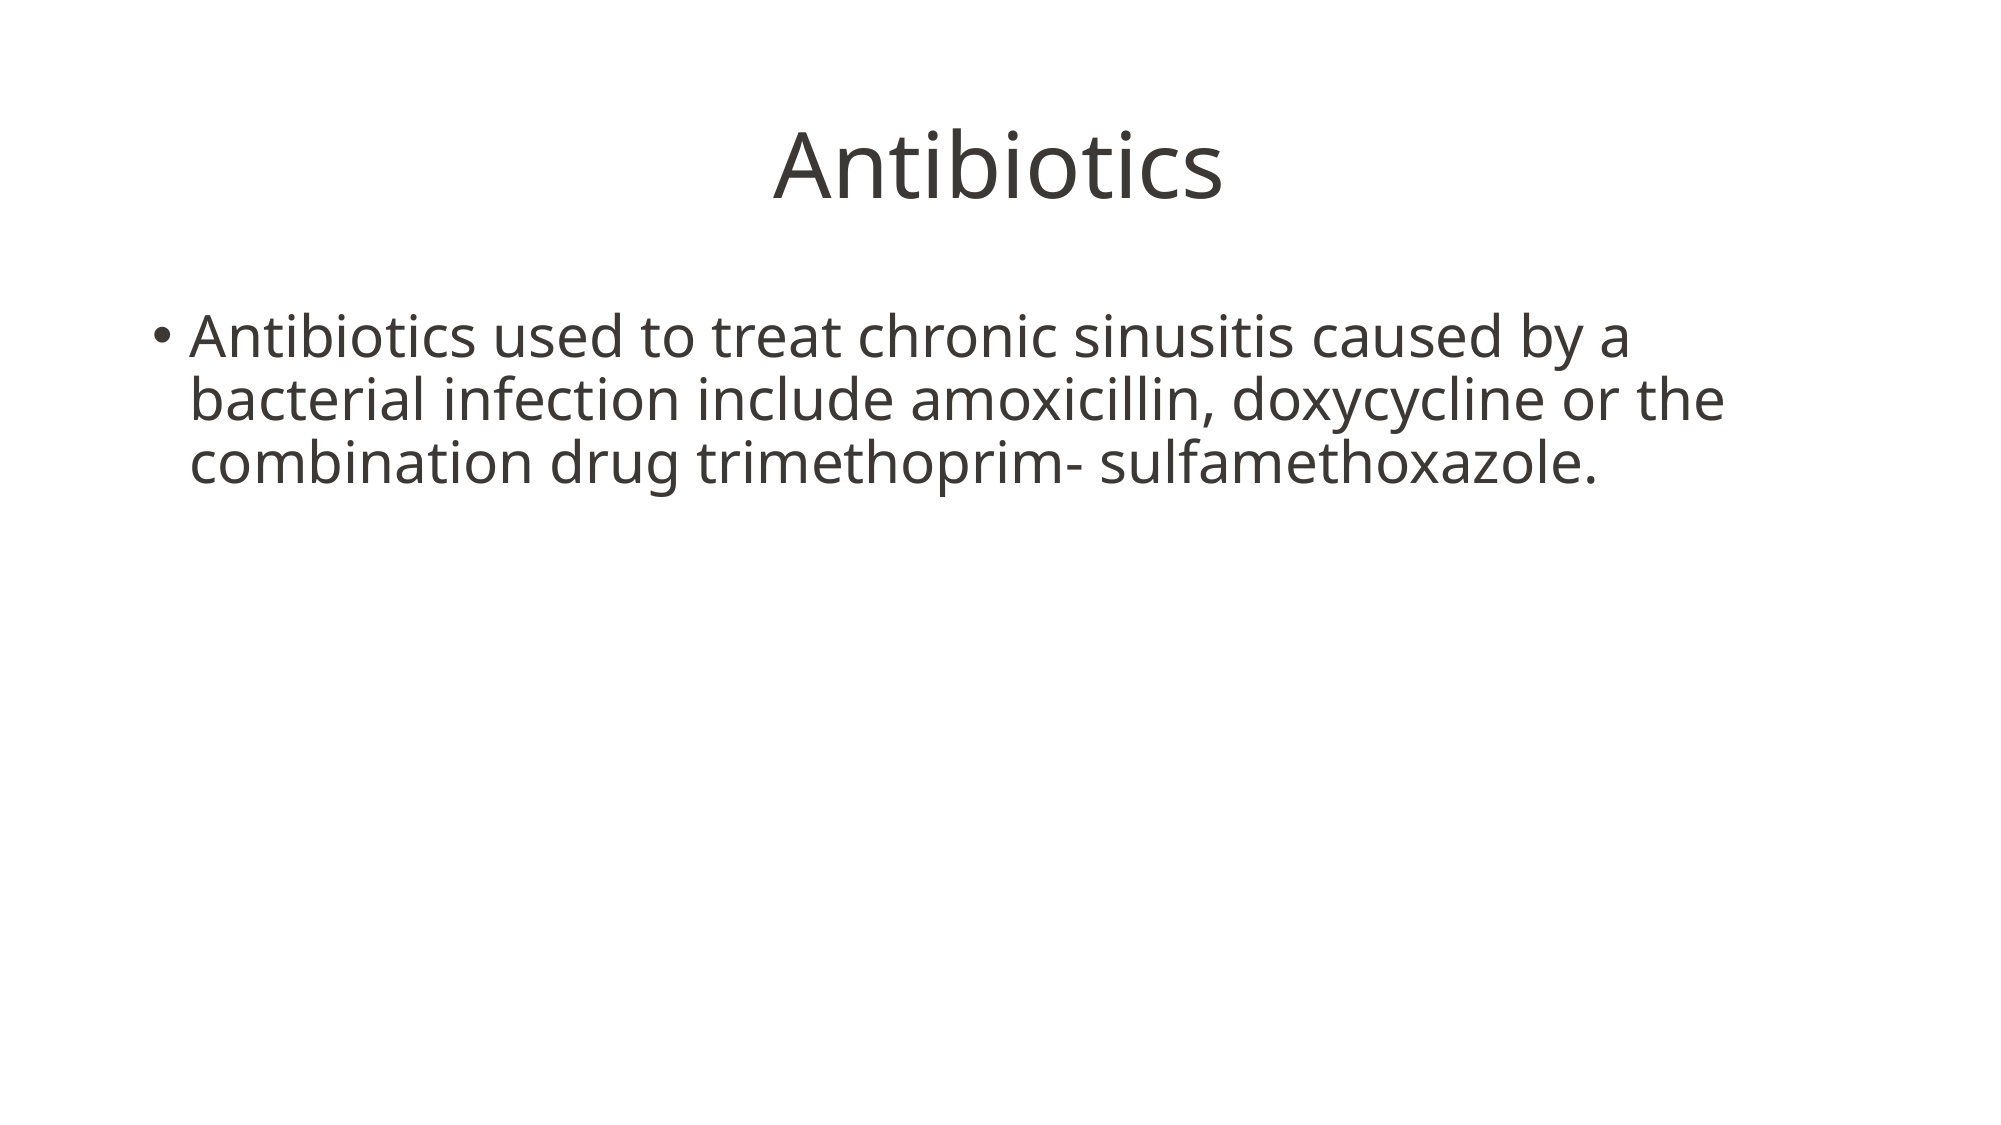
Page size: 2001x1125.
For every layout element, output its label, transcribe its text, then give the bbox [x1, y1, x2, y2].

title Antibiotics [137, 59, 1863, 278]
list Antibiotics used to treat chronic sinusitis caused by a bacterial infection include amoxicillin, doxycycline or the combination drug trimethoprim- sulfamethoxazole. [137, 299, 1863, 1014]
